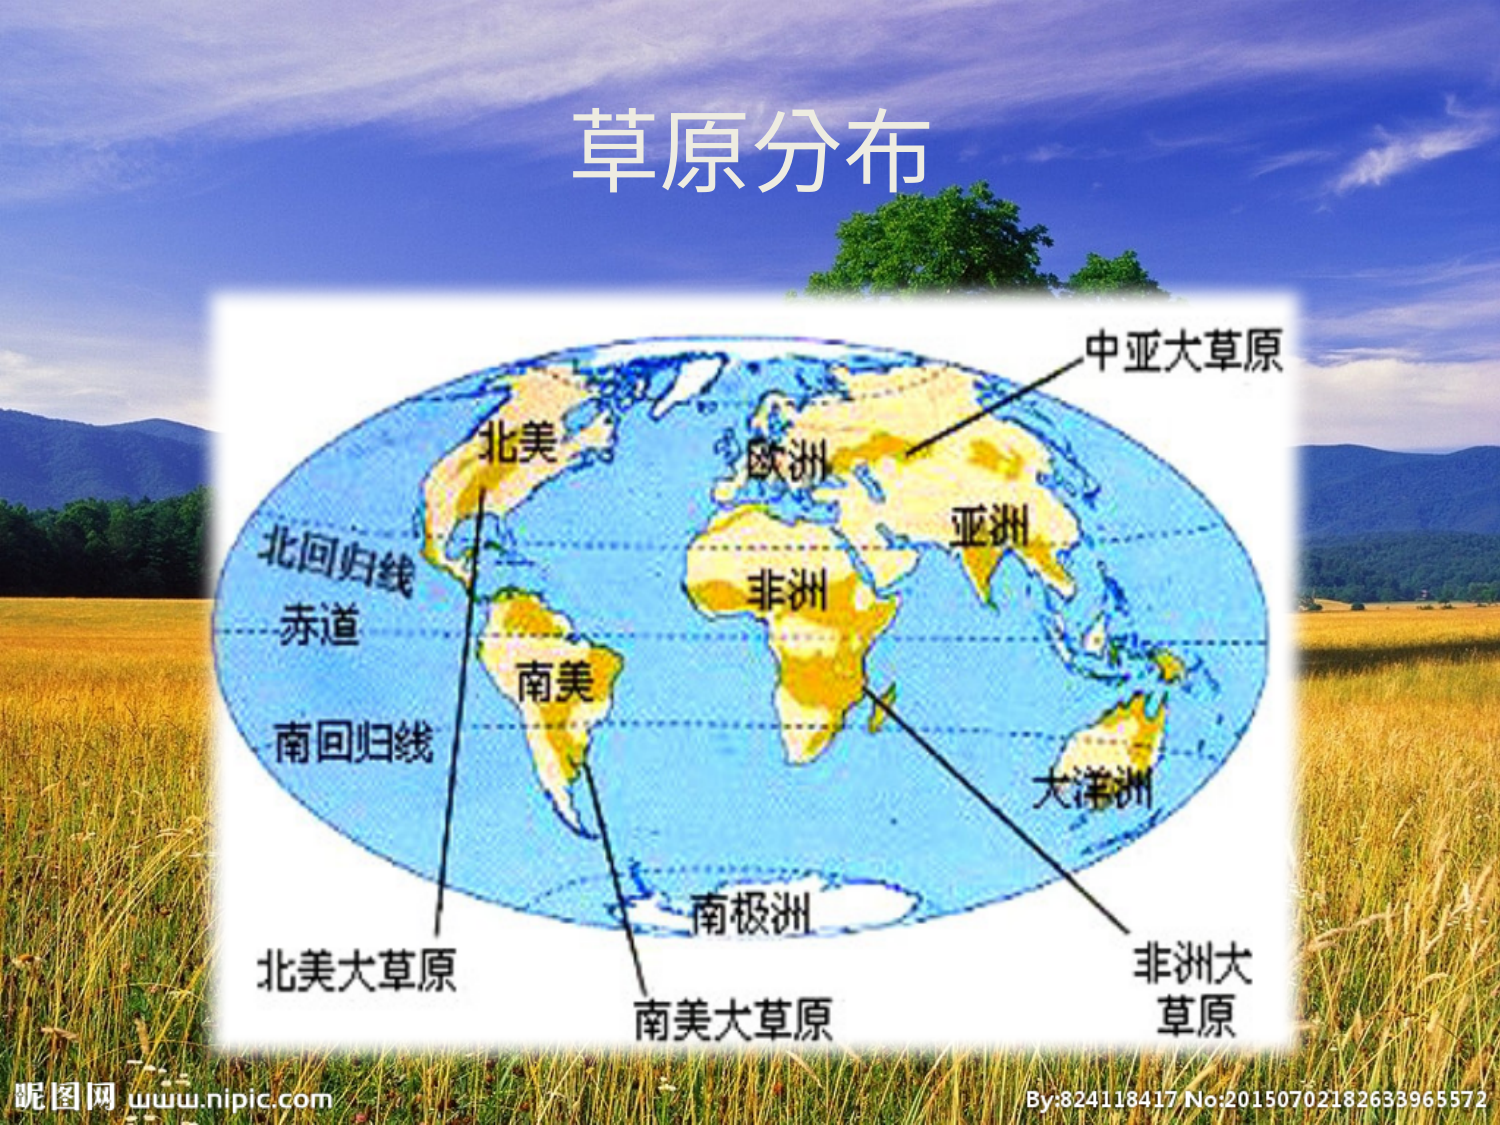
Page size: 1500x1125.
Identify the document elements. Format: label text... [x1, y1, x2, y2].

title 草原分布 [76, 54, 1427, 243]
picture [0, 0, 1500, 1125]
